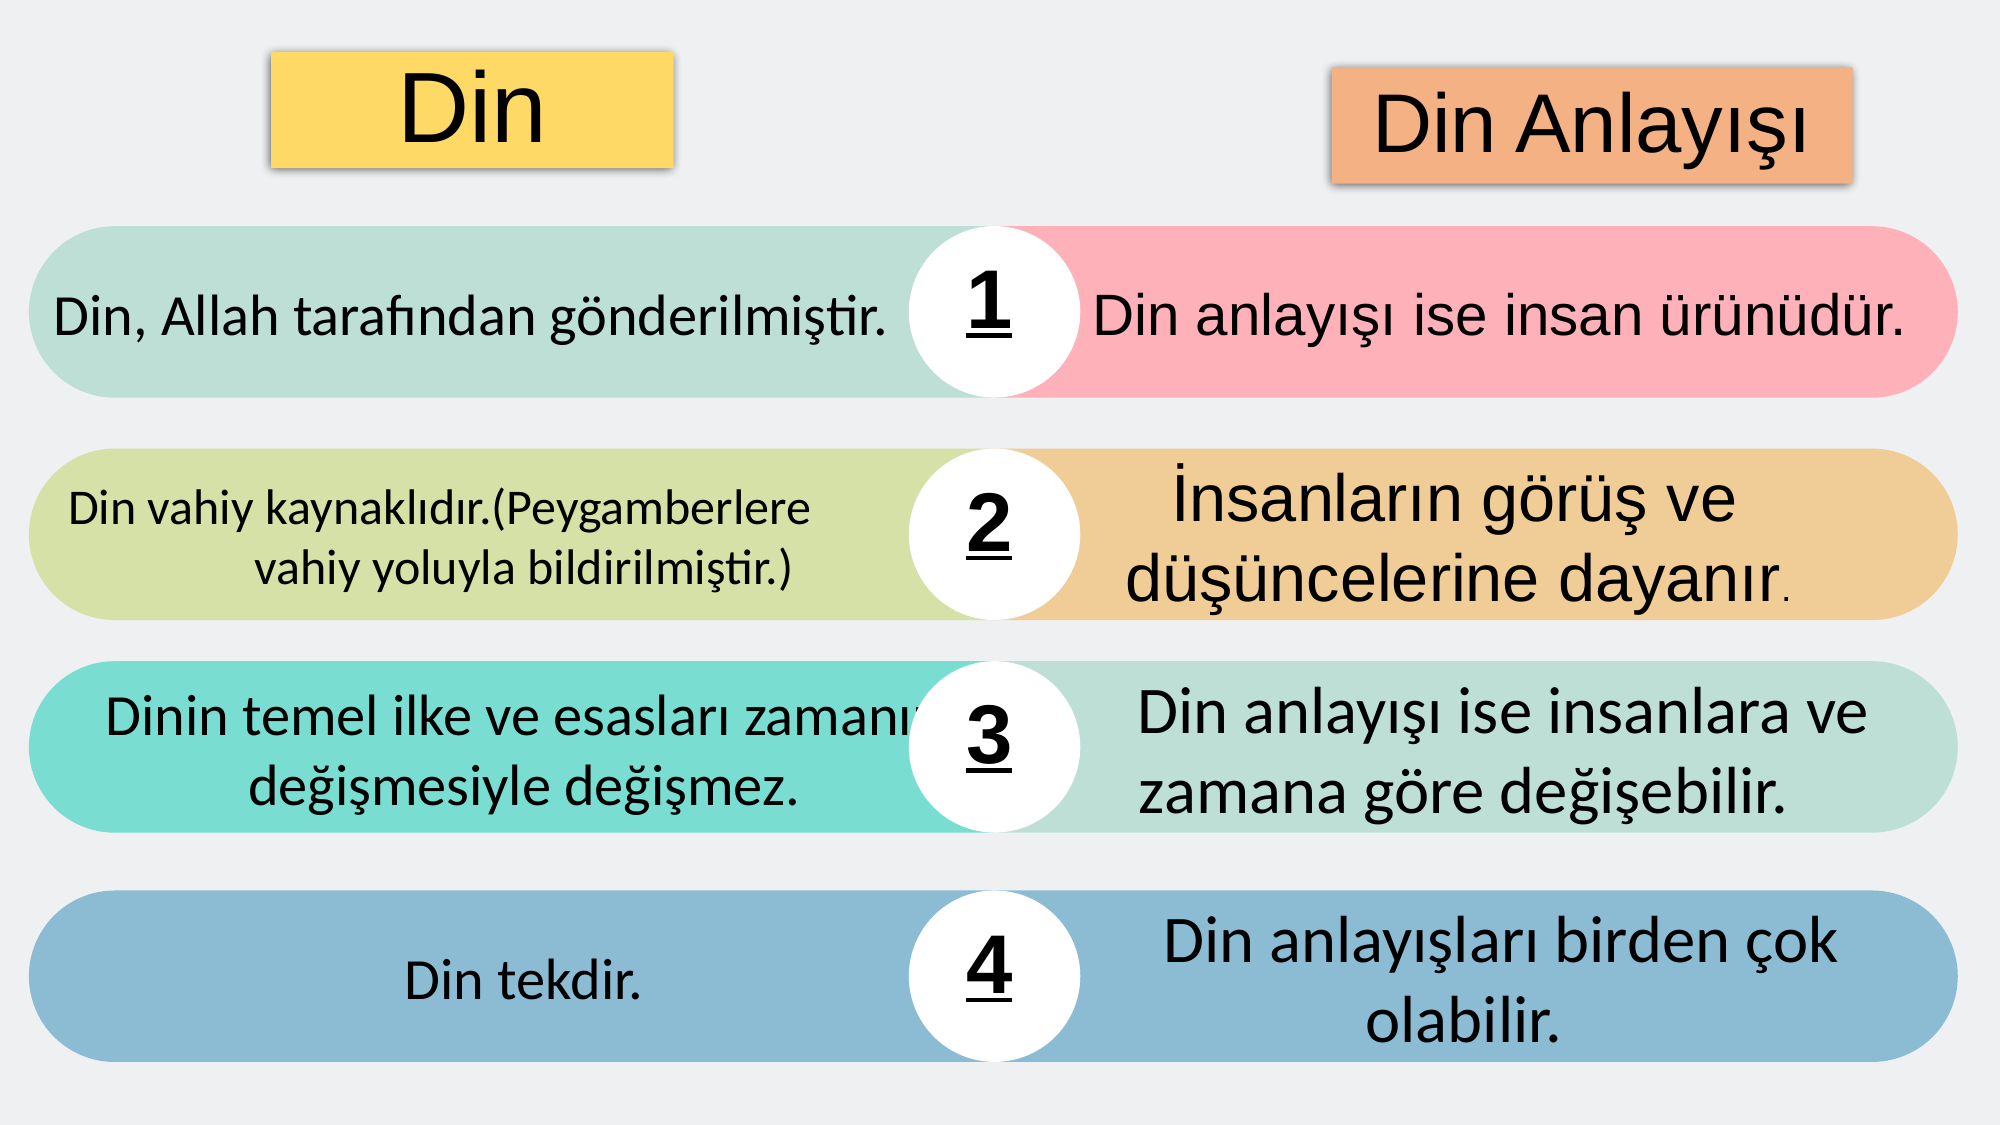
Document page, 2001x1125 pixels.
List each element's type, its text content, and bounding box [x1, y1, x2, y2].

text_box Din vahiy kaynaklıdır.(Peygamberlere vahiy yoluyla bildirilmiştir.) [27, 447, 992, 622]
text_box Dinin temel ilke ve esasları zamanın değişmesiyle değişmez. [27, 660, 984, 834]
text_box Din, Allah tarafından gönderilmiştir. [27, 225, 984, 399]
text_box Din anlayışları birden çok olabilir. [993, 889, 1959, 1064]
text_box [907, 660, 1082, 834]
text_box 3 [941, 678, 1038, 783]
text_box 2 [941, 465, 1038, 571]
text_box [907, 447, 1082, 622]
text_box [907, 225, 1082, 399]
text_box 1 [941, 243, 1038, 348]
text_box Din [271, 51, 674, 169]
text_box İnsanların görüş ve düşüncelerine dayanır. [997, 447, 1959, 622]
text_box Din anlayışı ise insanlara ve zamana göre değişebilir. [1005, 660, 1959, 834]
text_box Din Anlayışı [1331, 67, 1853, 184]
text_box [907, 889, 1082, 1063]
text_box Din tekdir. [27, 889, 993, 1064]
text_box Din anlayışı ise insan ürünüdür. [1005, 225, 1959, 399]
text_box 4 [941, 907, 1038, 1012]
